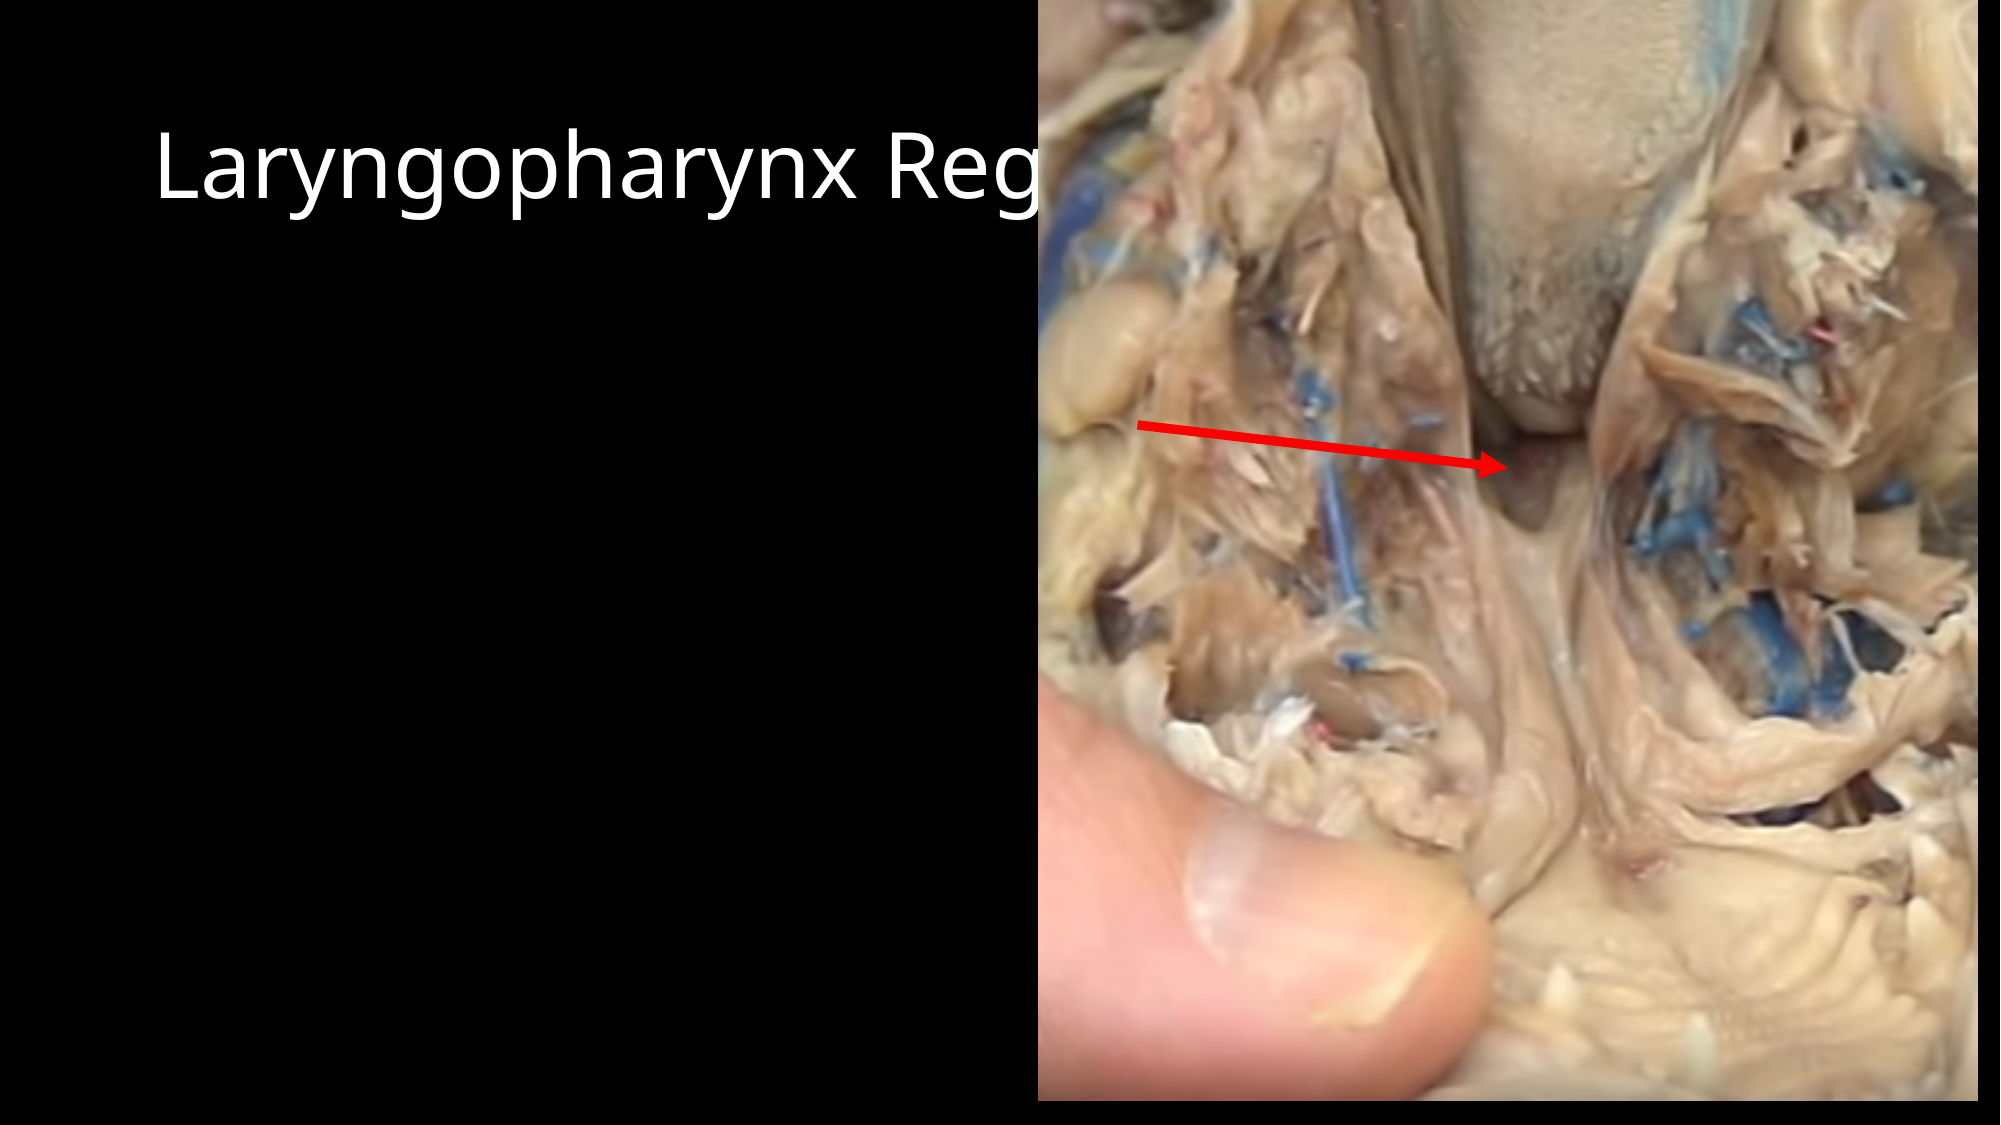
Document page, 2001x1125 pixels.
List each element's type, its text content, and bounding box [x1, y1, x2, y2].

title Laryngopharynx Region [137, 59, 1038, 278]
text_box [1137, 424, 1508, 469]
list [1038, 0, 1978, 1101]
